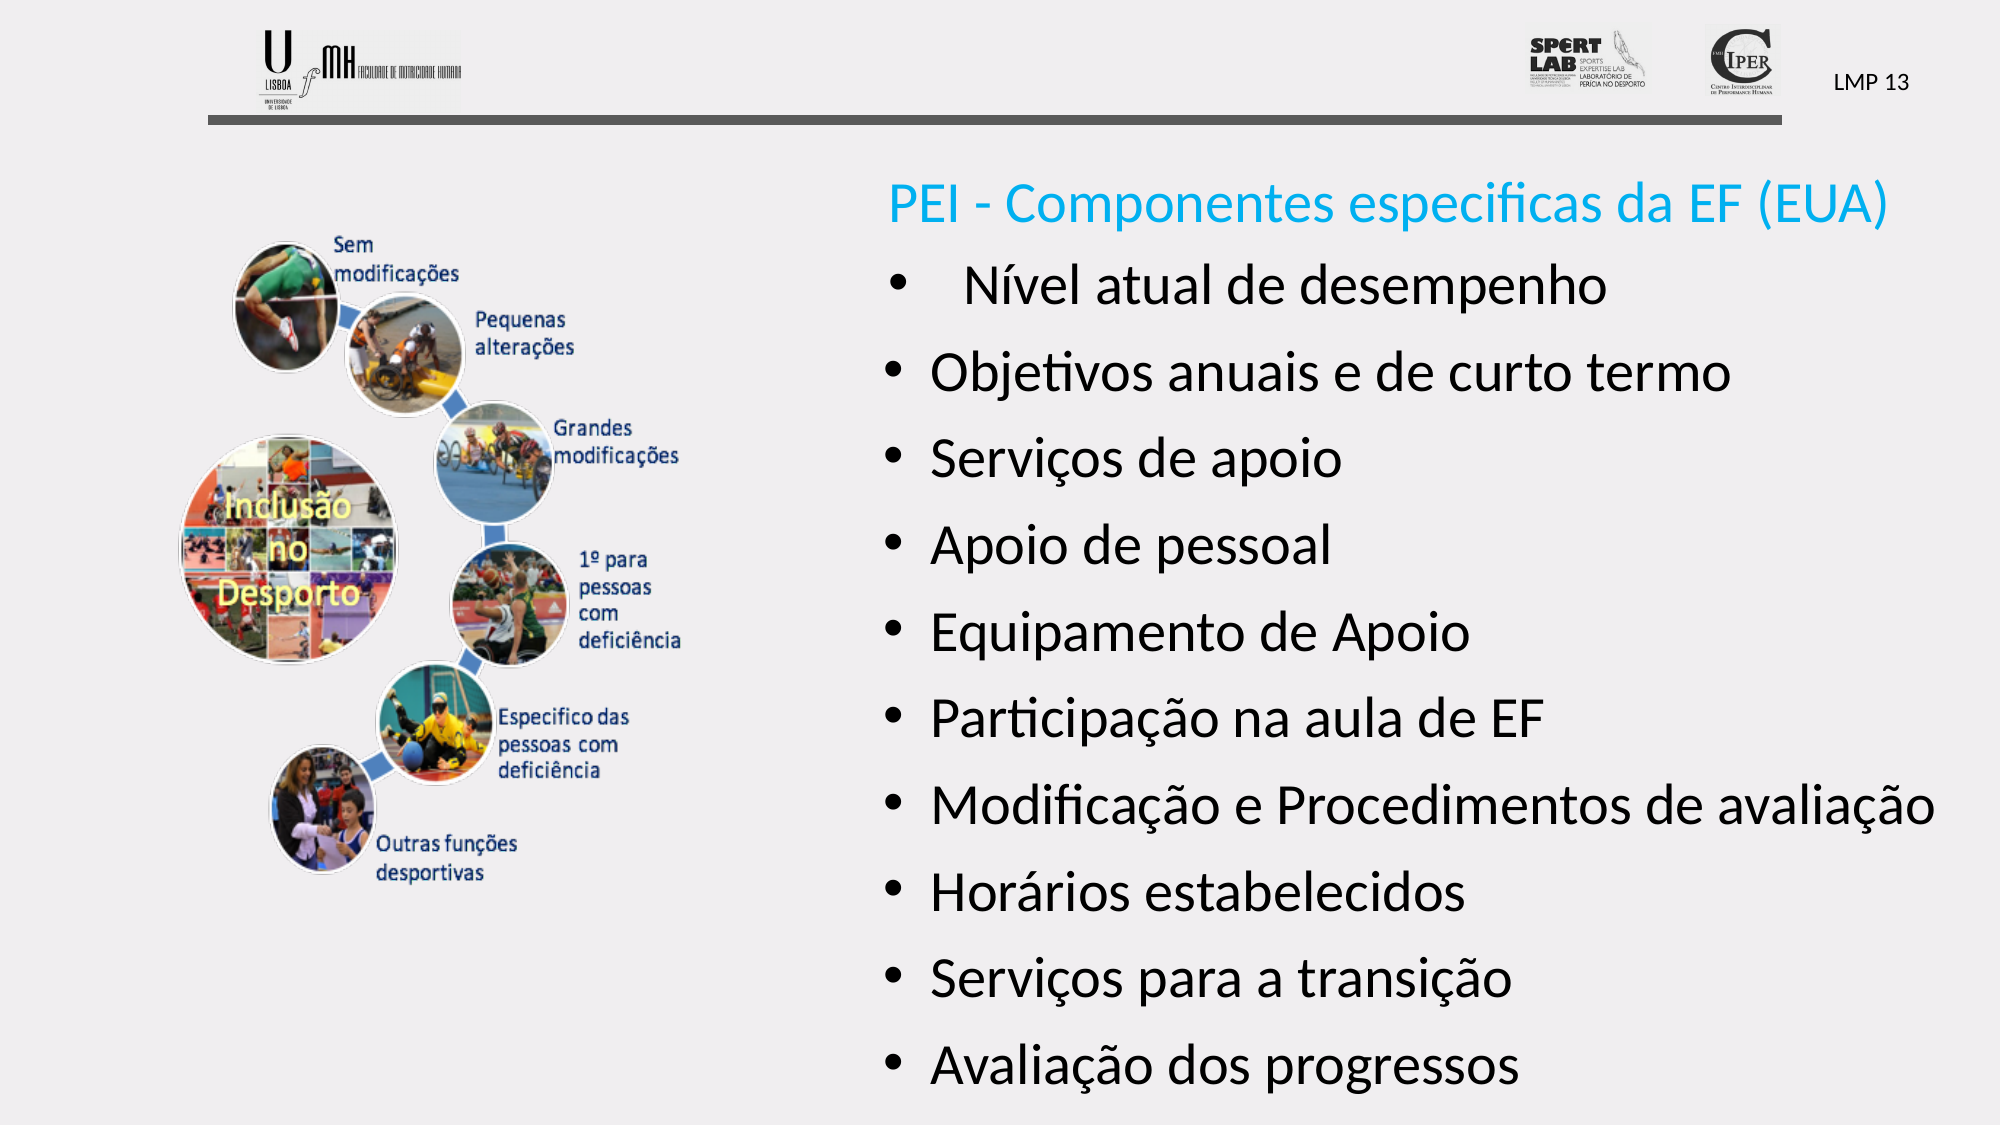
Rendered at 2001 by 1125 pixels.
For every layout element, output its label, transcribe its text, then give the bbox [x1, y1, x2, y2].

picture [68, 222, 708, 902]
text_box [208, 22, 1781, 124]
text_box LMP 13 [1819, 57, 1925, 103]
text_box PEI - Componentes especificas da EF (EUA) Nível atual de desempenho Objetivos anuais e de curto termo Serviços de apoio Apoio de pessoal Equipamento de Apoio Participação na aula de EF Modificação e Procedimentos de avaliação Horários estabelecidos Serviços para a transição Avaliação dos progressos [869, 156, 1990, 1104]
